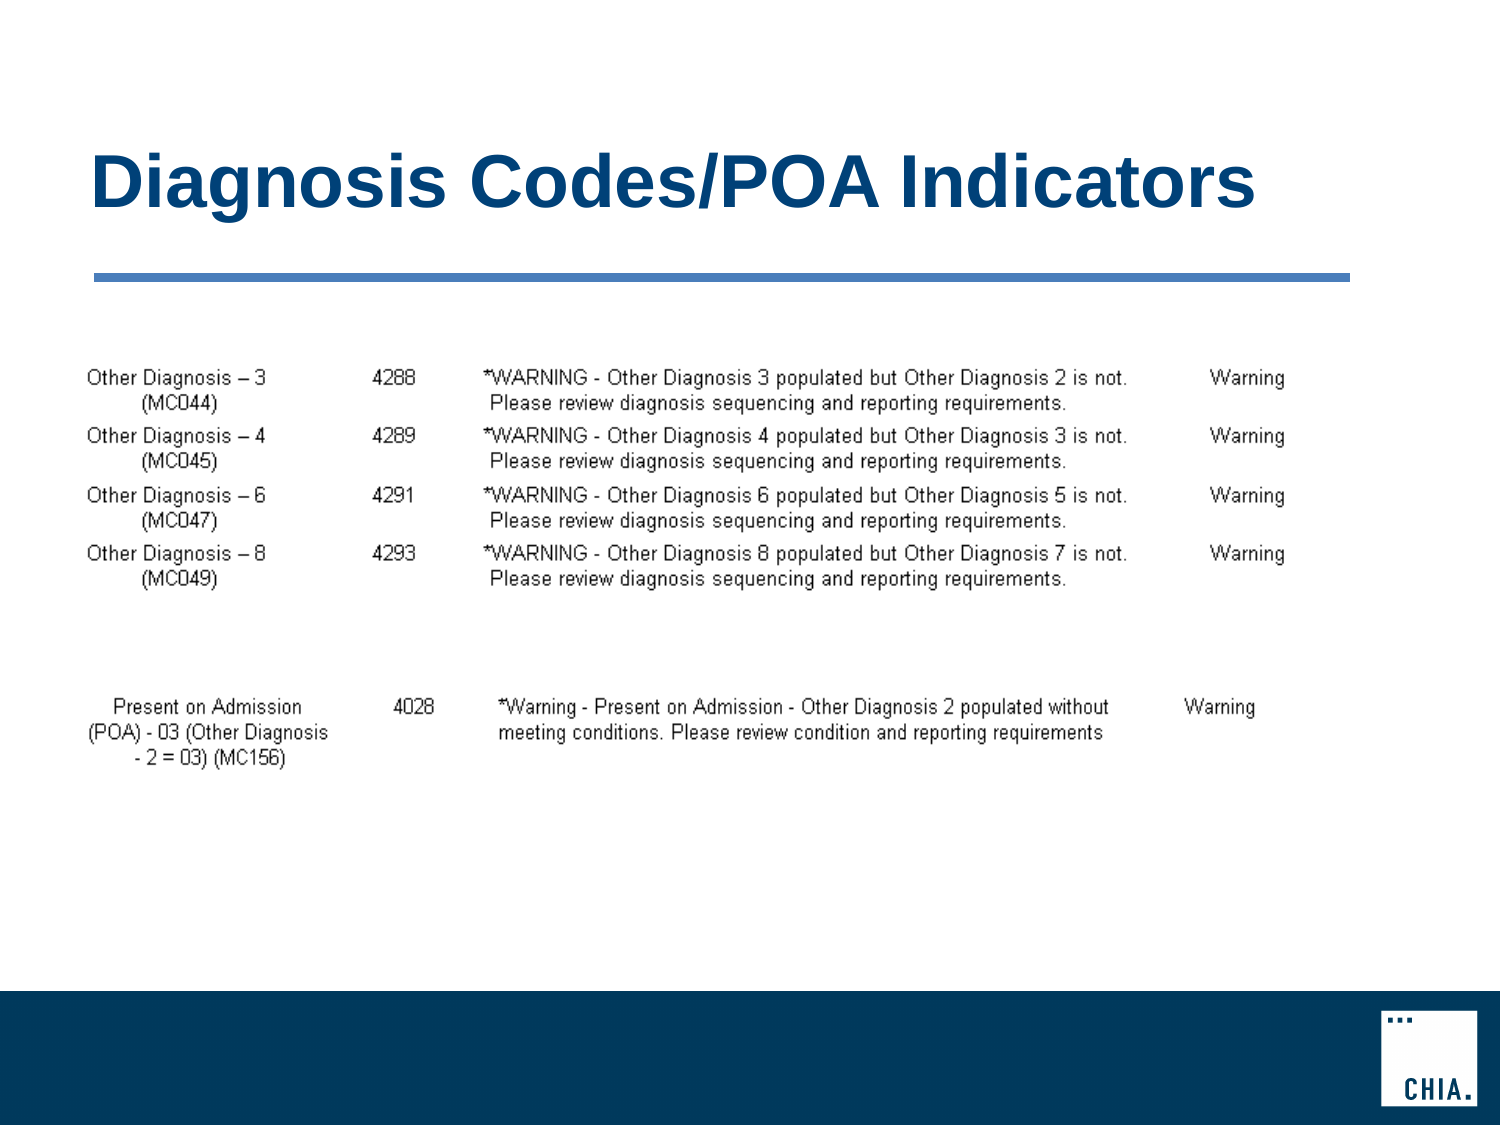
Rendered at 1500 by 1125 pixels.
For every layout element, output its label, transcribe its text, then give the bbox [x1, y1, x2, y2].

title Diagnosis Codes/POA Indicators [75, 93, 1351, 261]
picture [0, 991, 1500, 1125]
picture [75, 692, 1335, 781]
picture [79, 360, 1335, 600]
